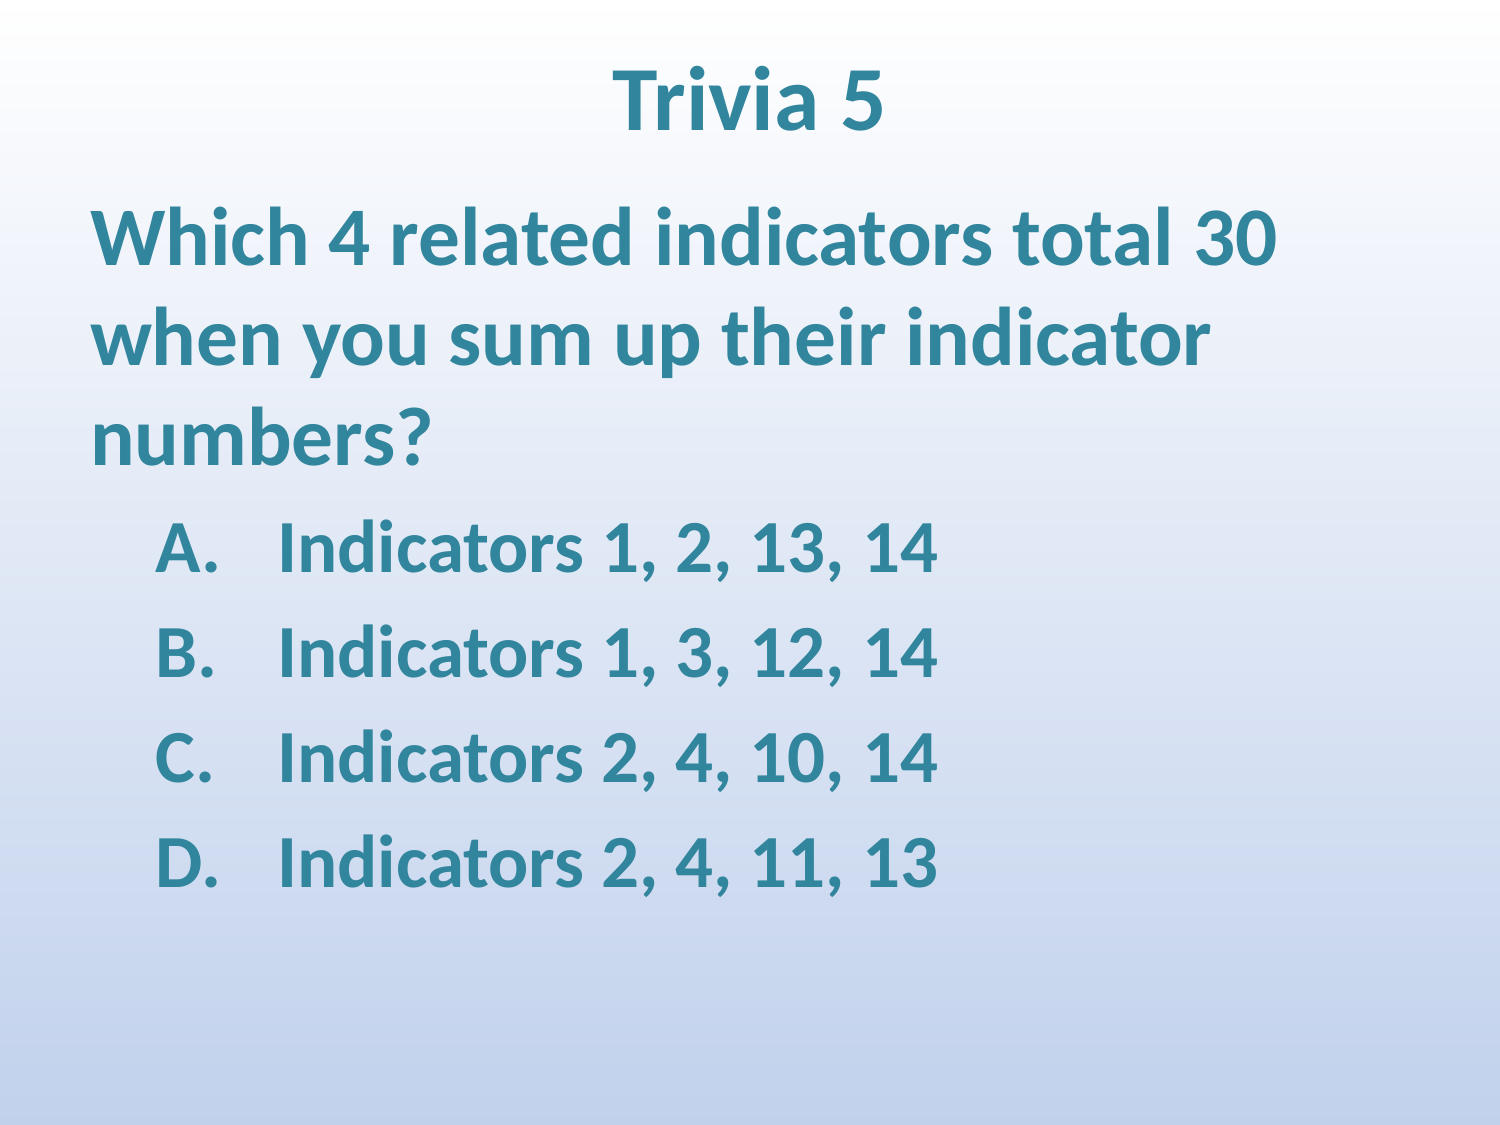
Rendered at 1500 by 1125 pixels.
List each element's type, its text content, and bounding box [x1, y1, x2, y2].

list Which 4 related indicators total 30 when you sum up their indicator numbers? Indicators 1, 2, 13, 14 Indicators 1, 3, 12, 14 Indicators 2, 4, 10, 14 Indicators 2, 4, 11, 13 [75, 174, 1450, 1050]
title Trivia 5 [75, 0, 1425, 174]
